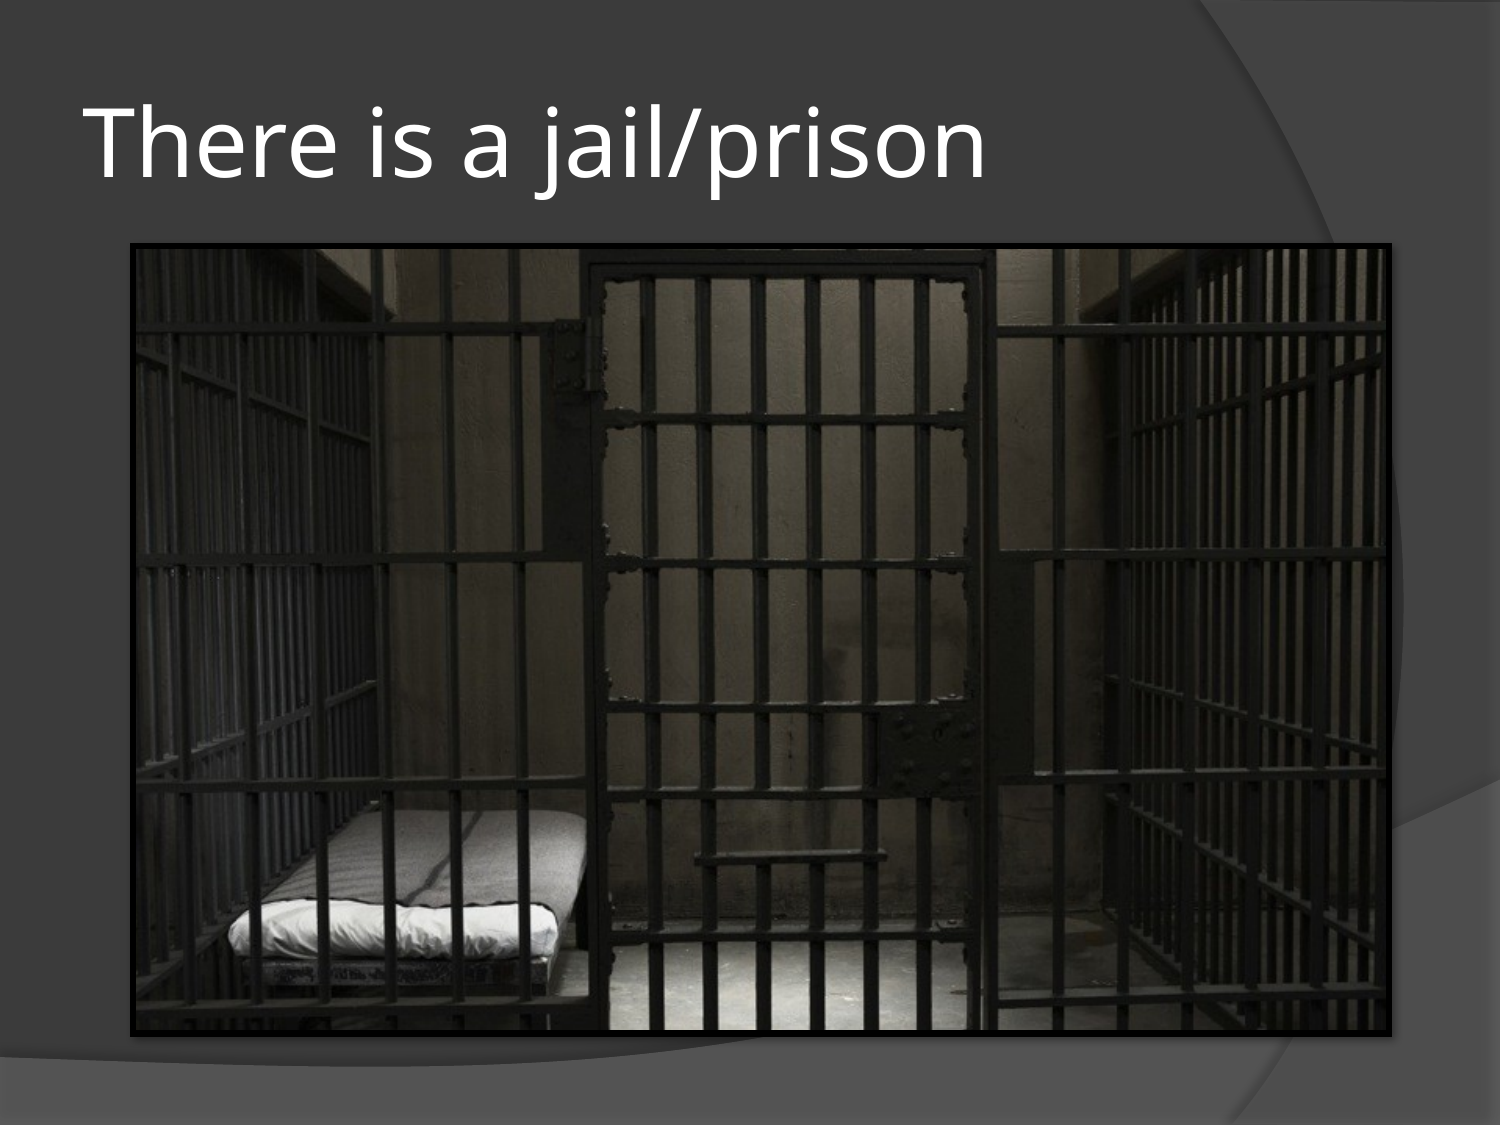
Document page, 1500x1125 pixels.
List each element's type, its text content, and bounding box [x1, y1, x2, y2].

title There is a jail/prison [75, 45, 1301, 233]
picture [135, 248, 1386, 1031]
